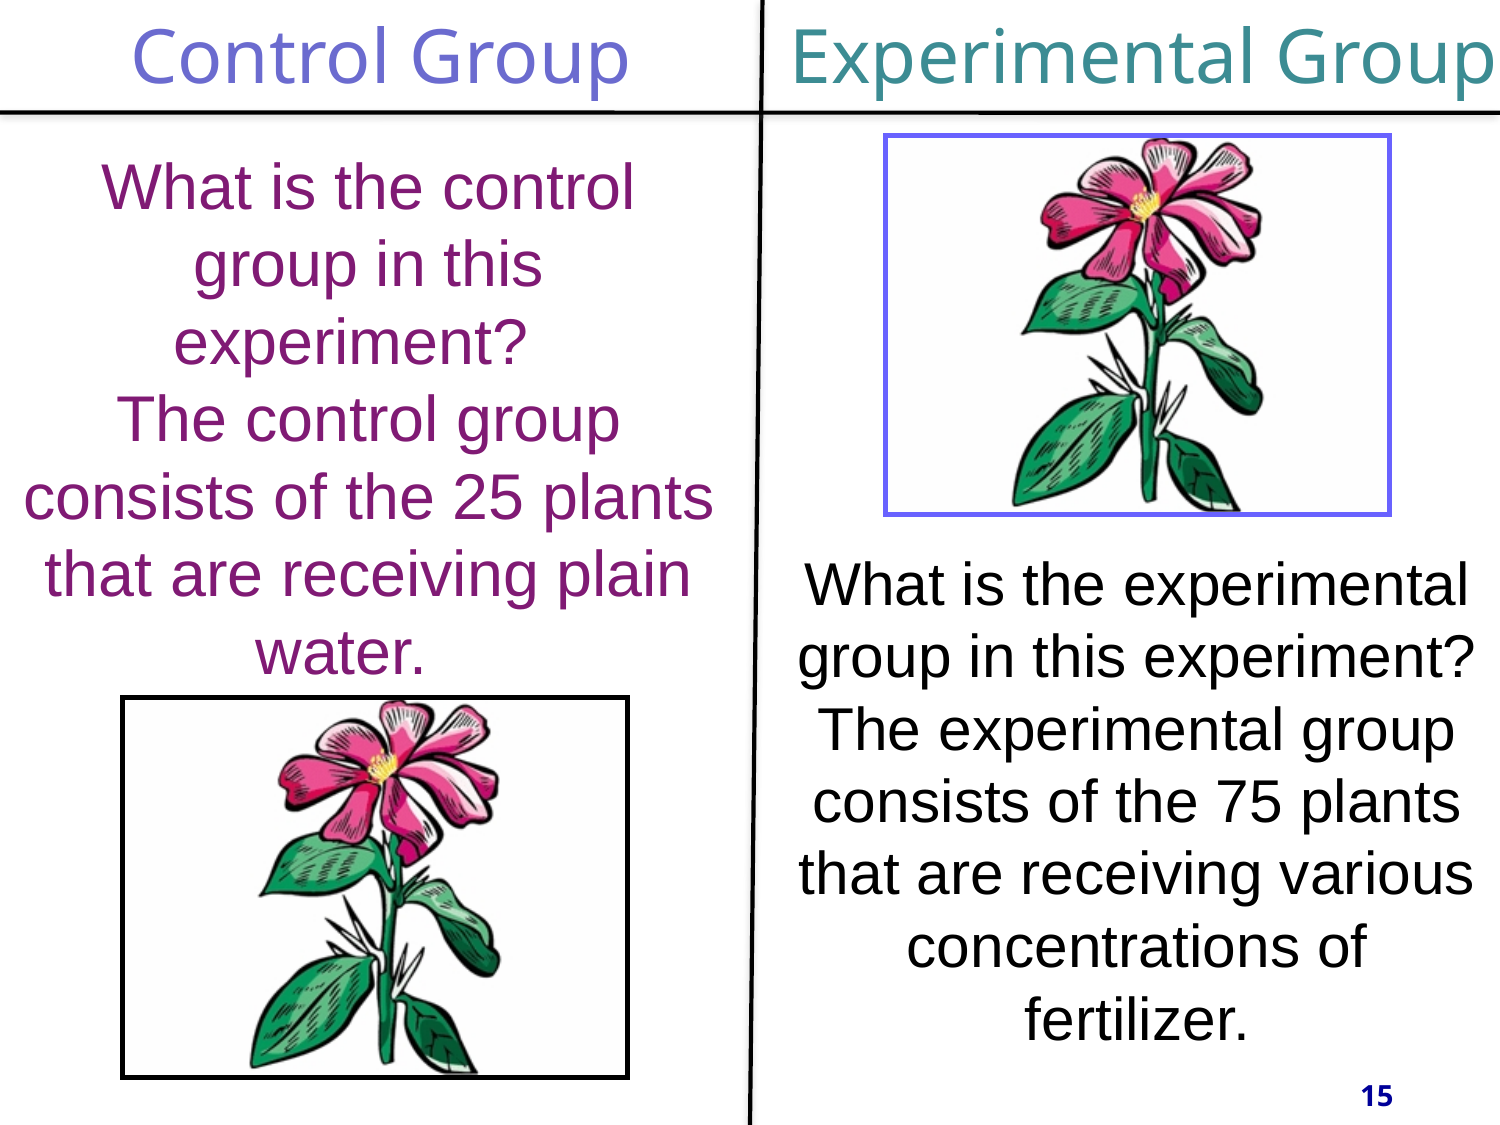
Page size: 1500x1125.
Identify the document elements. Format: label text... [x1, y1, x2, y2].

text_box Experimental Group [762, 1, 1500, 106]
picture [887, 137, 1388, 513]
text_box What is the experimental group in this experiment? The experimental group consists of the 75 plants that are receiving various concentrations of fertilizer. [774, 537, 1500, 1125]
picture [124, 699, 626, 1076]
text_box Control Group [0, 1, 762, 106]
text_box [193, 555, 1319, 569]
text_box What is the control group in this experiment? The control group consists of the 25 plants that are receiving plain water. [0, 137, 738, 772]
